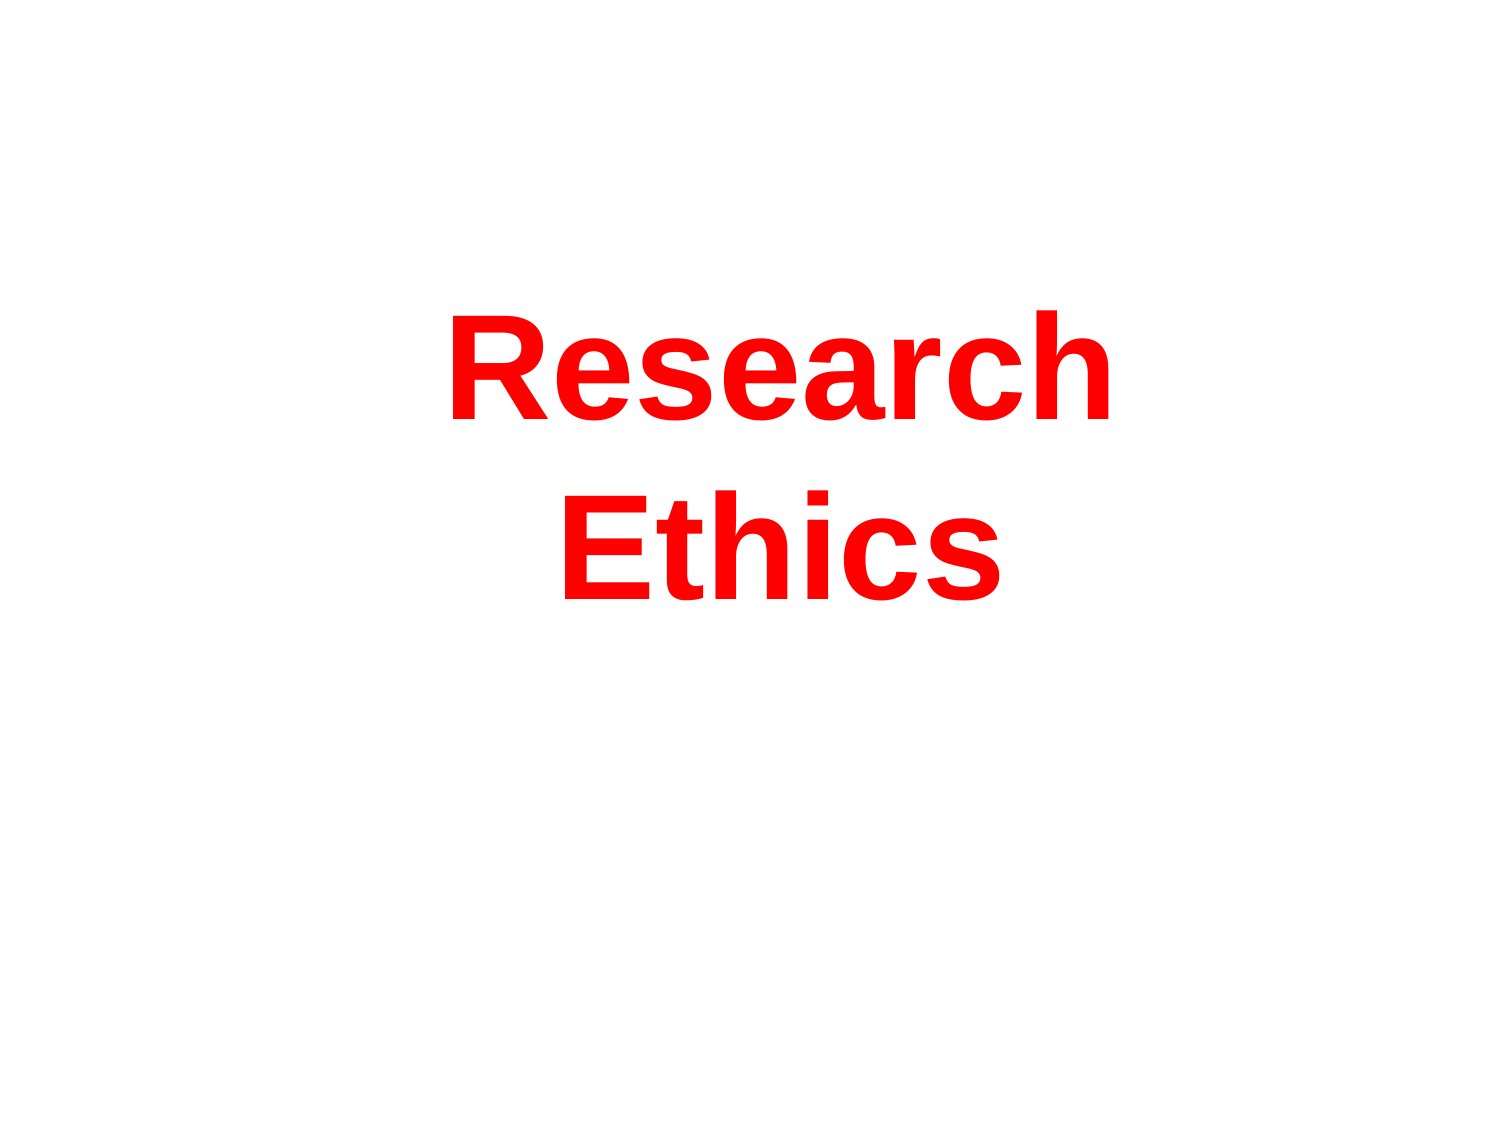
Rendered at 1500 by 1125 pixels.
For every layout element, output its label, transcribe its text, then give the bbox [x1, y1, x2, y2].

text_box Research Ethics [428, 262, 1134, 638]
